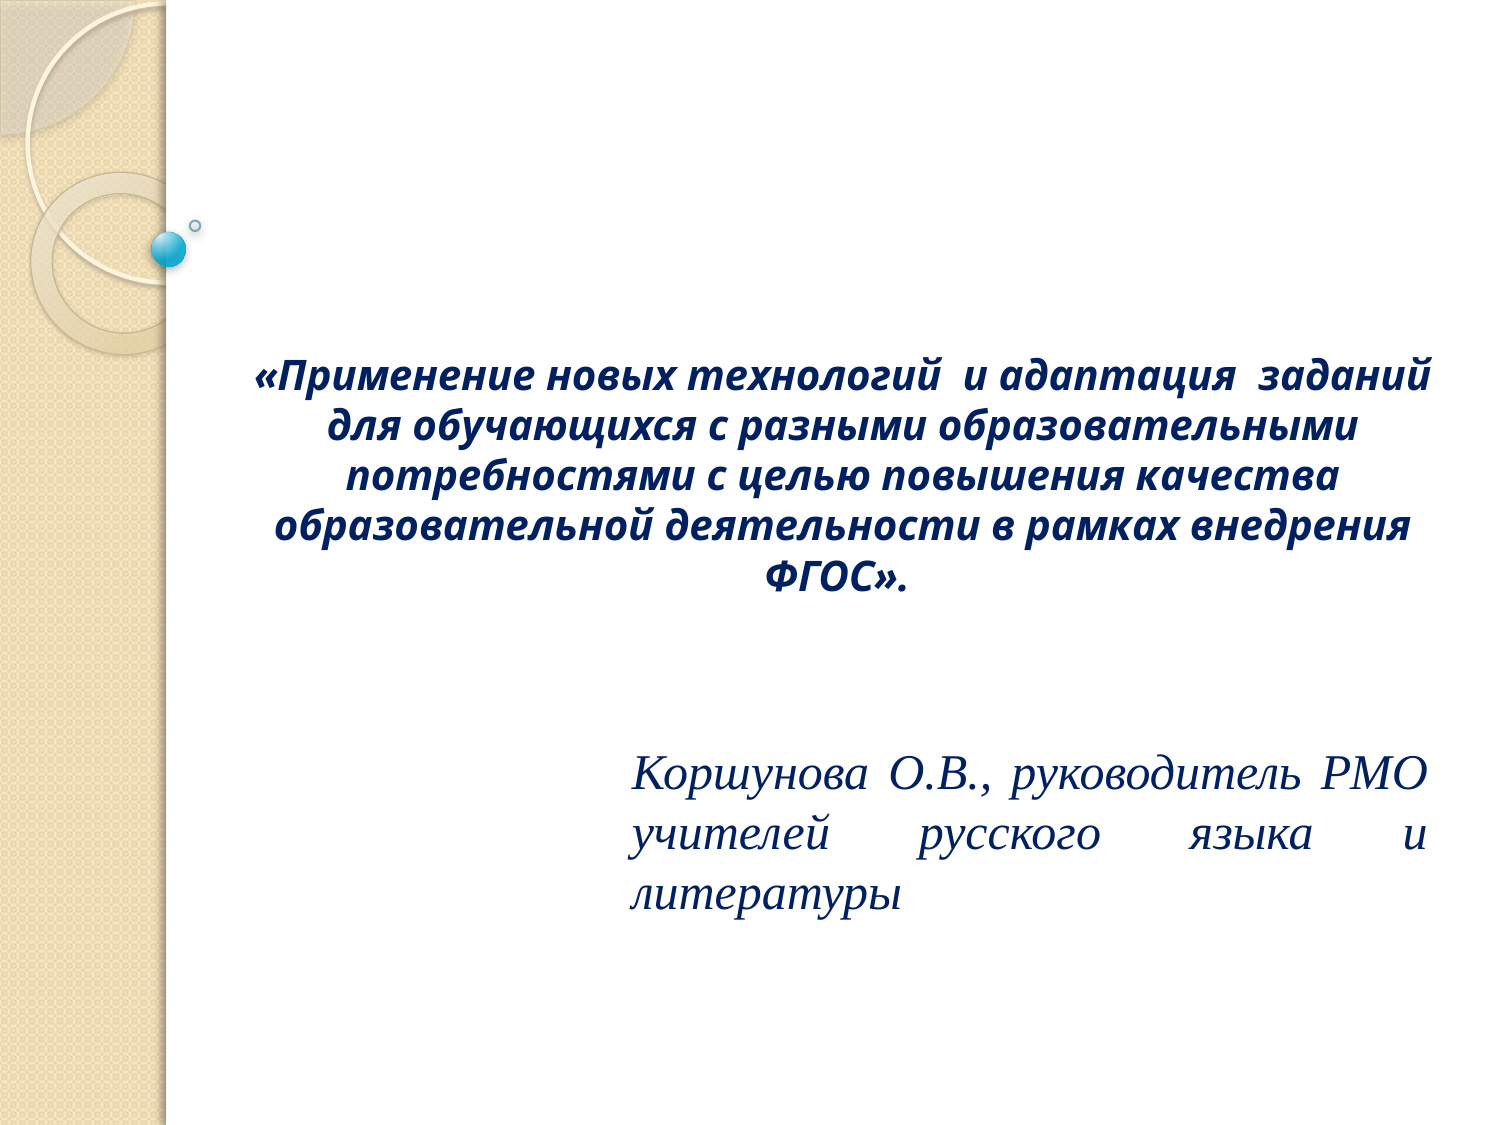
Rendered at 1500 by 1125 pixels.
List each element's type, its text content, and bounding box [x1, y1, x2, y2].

title «Применение новых технологий и адаптация заданий для обучающихся с разными образовательными потребностями с целью повышения качества образовательной деятельности в рамках внедрения ФГОС». [234, 160, 1450, 657]
subtitle Коршунова О.В., руководитель РМО учителей русского языка и литературы [612, 739, 1443, 894]
